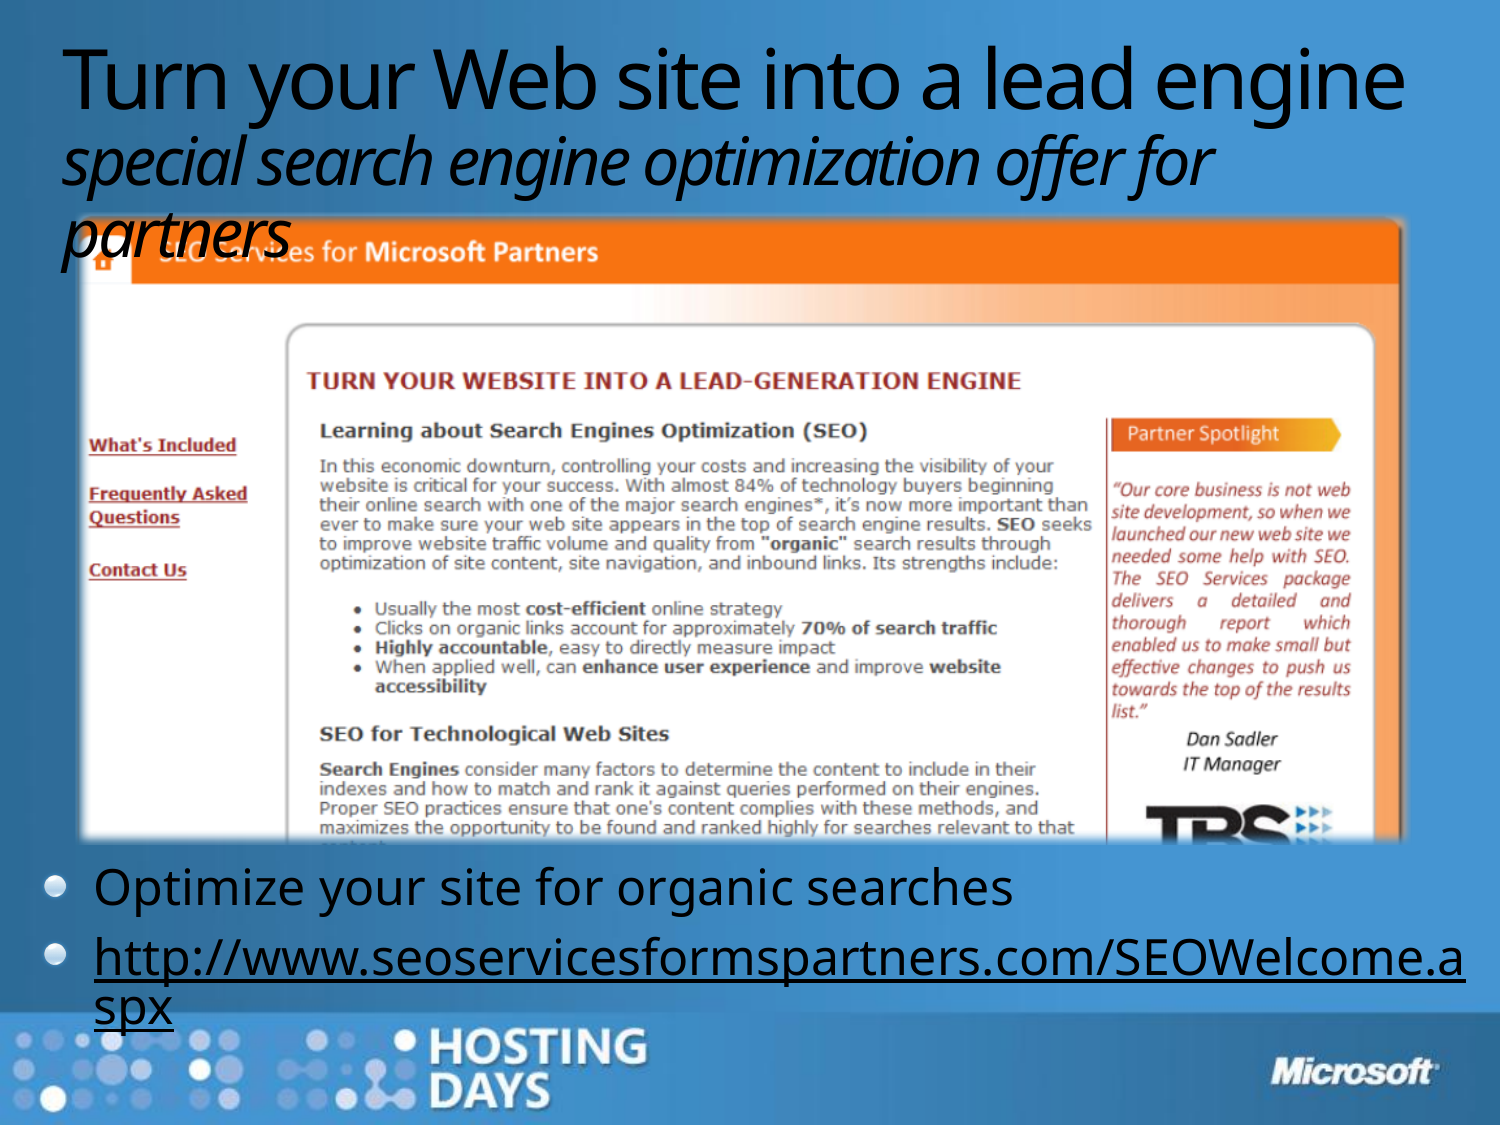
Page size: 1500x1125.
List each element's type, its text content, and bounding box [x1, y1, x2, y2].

list Optimize your site for organic searches http://www.seoservicesformspartners.com/SEOWelcome.aspx [37, 862, 1475, 984]
picture [0, 0, 1500, 1125]
title Turn your Web site into a lead engine special search engine optimization offer for partners [62, 37, 1438, 202]
